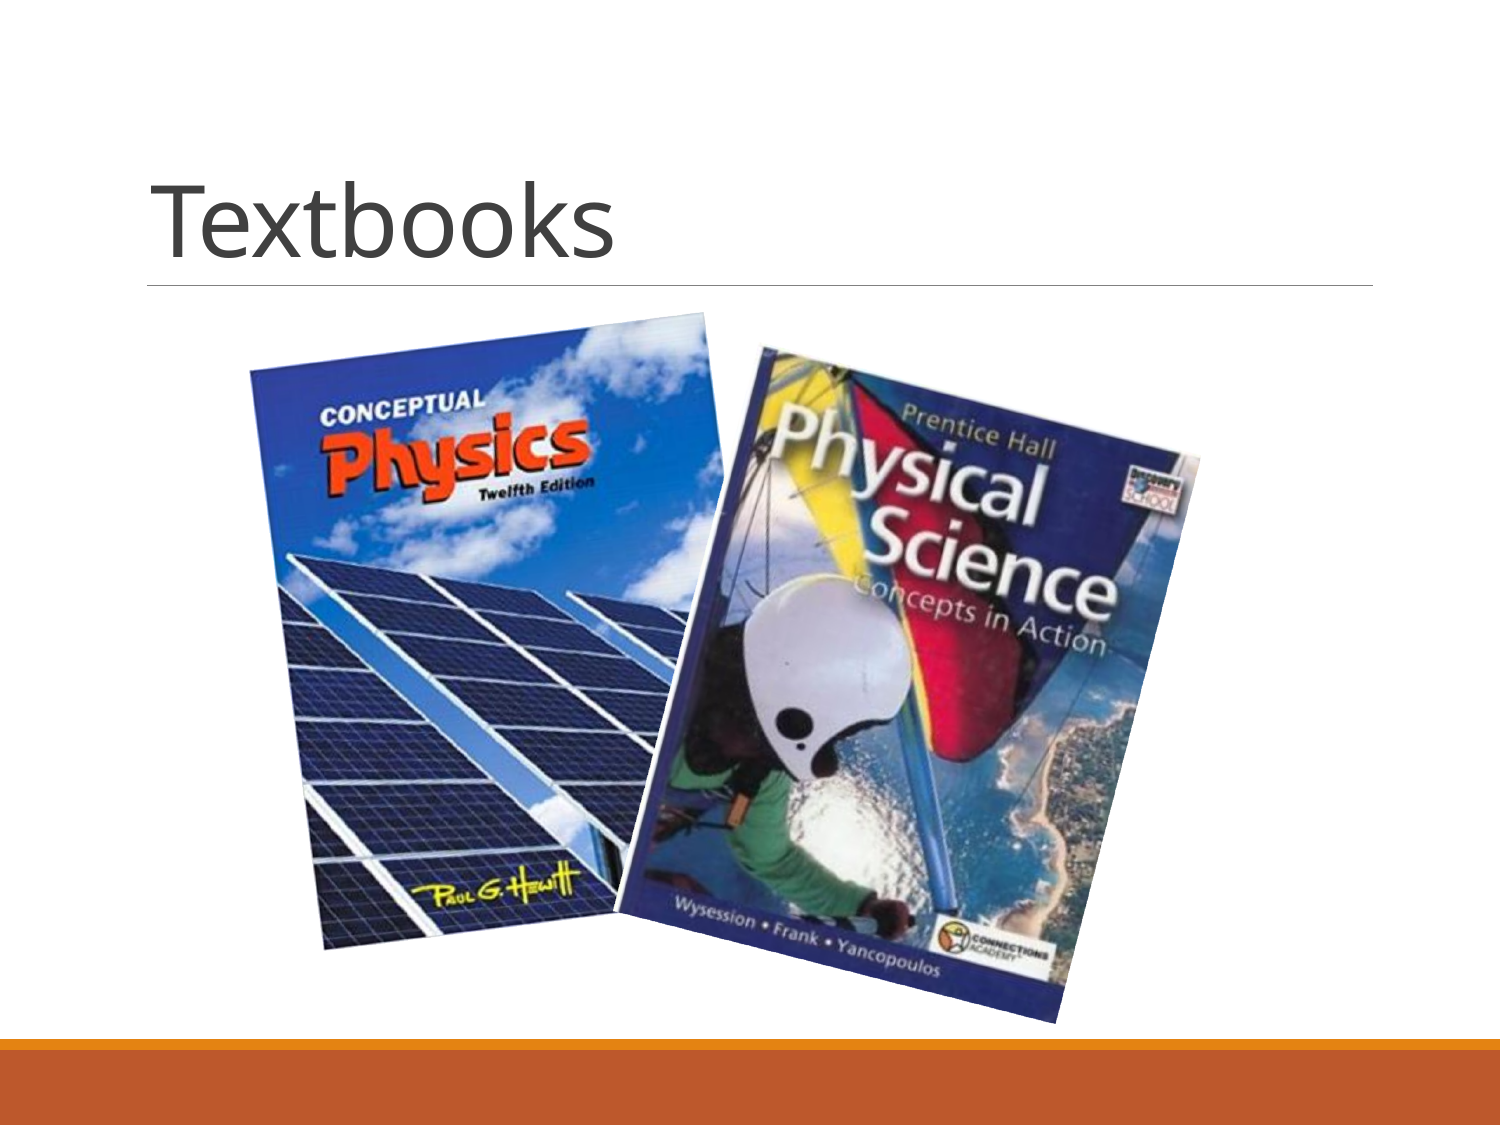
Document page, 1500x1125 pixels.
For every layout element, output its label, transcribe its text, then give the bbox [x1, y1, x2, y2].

picture [250, 366, 283, 628]
title Textbooks [135, 47, 1373, 285]
picture [518, 313, 706, 337]
picture [321, 925, 517, 950]
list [283, 337, 743, 925]
picture [672, 343, 1200, 1023]
